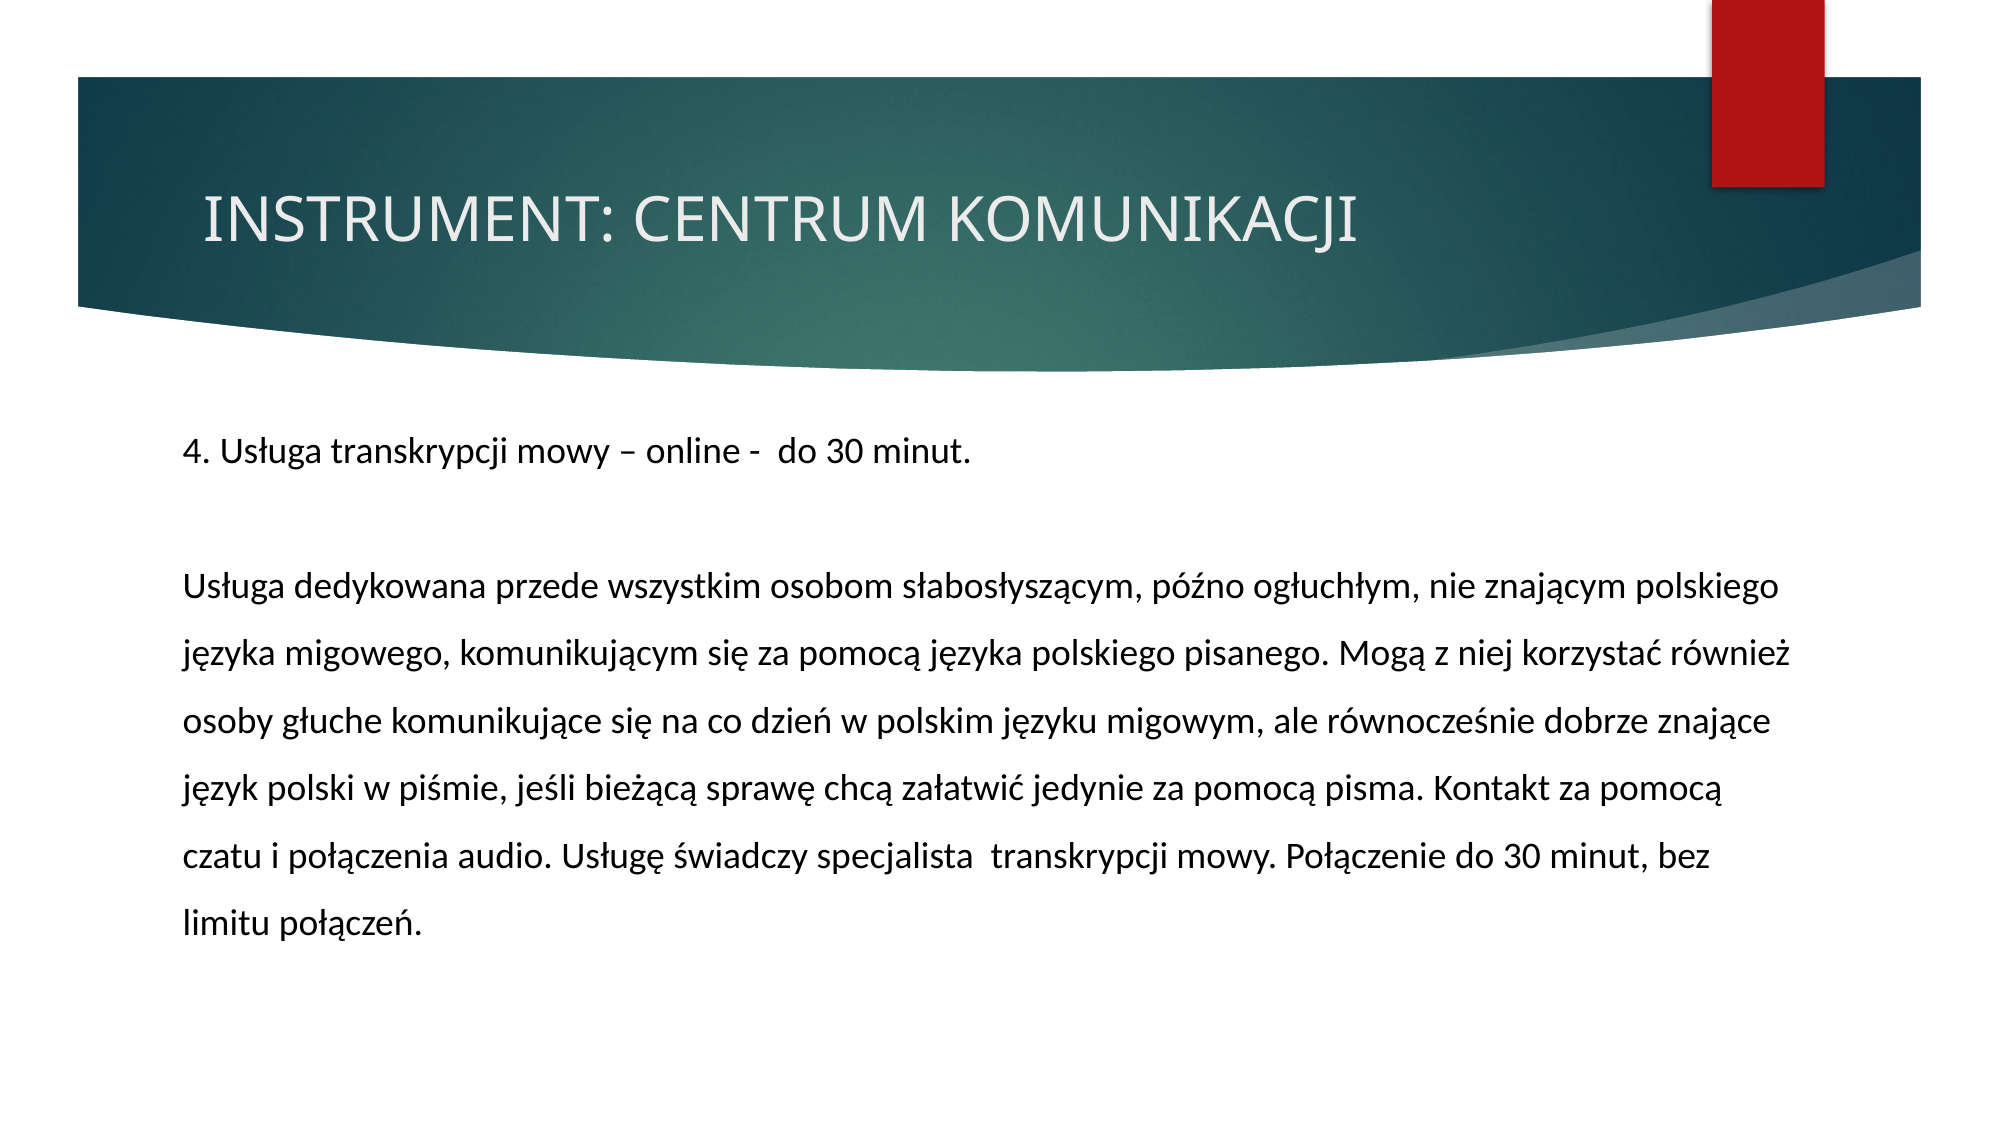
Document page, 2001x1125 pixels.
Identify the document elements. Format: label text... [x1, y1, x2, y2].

title INSTRUMENT: CENTRUM KOMUNIKACJI [188, 158, 1637, 275]
text_box 4. Usługa transkrypcji mowy – online - do 30 minut. Usługa dedykowana przede wszystkim osobom słabosłyszącym, późno ogłuchłym, nie znającym polskiego języka migowego, komunikującym się za pomocą języka polskiego pisanego. Mogą z niej korzystać również osoby głuche komunikujące się na co dzień w polskim języku migowym, ale równocześnie dobrze znające język polski w piśmie, jeśli bieżącą sprawę chcą załatwić jedynie za pomocą pisma. Kontakt za pomocą czatu i połączenia audio. Usługę świadczy specjalista transkrypcji mowy. Połączenie do 30 minut, bez limitu połączeń. [92, 395, 1821, 951]
